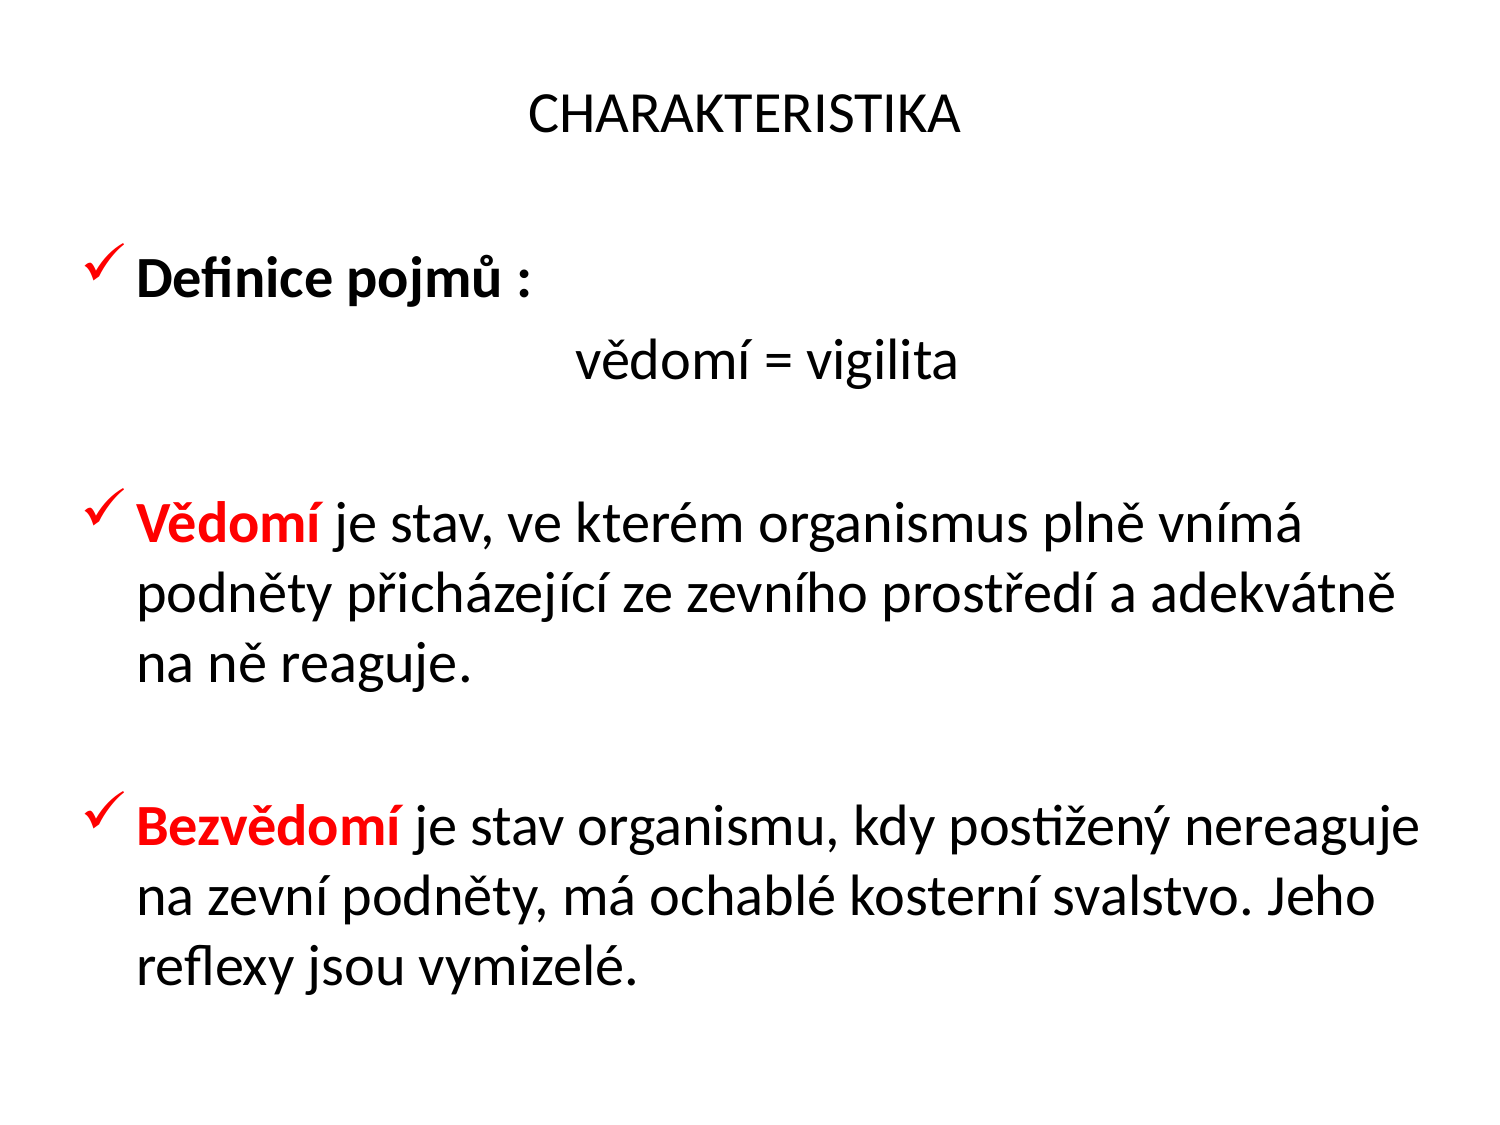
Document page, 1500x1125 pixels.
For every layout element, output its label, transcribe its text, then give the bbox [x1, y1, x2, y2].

title Charakteristika [53, 42, 1437, 176]
list Definice pojmů : vědomí = vigilita Vědomí je stav, ve kterém organismus plně vnímá podněty přicházející ze zevního prostředí a adekvátně na ně reaguje. Bezvědomí je stav organismu, kdy postižený nereaguje na zevní podněty, má ochablé kosterní svalstvo. Jeho reflexy jsou vymizelé. [64, 231, 1471, 1024]
